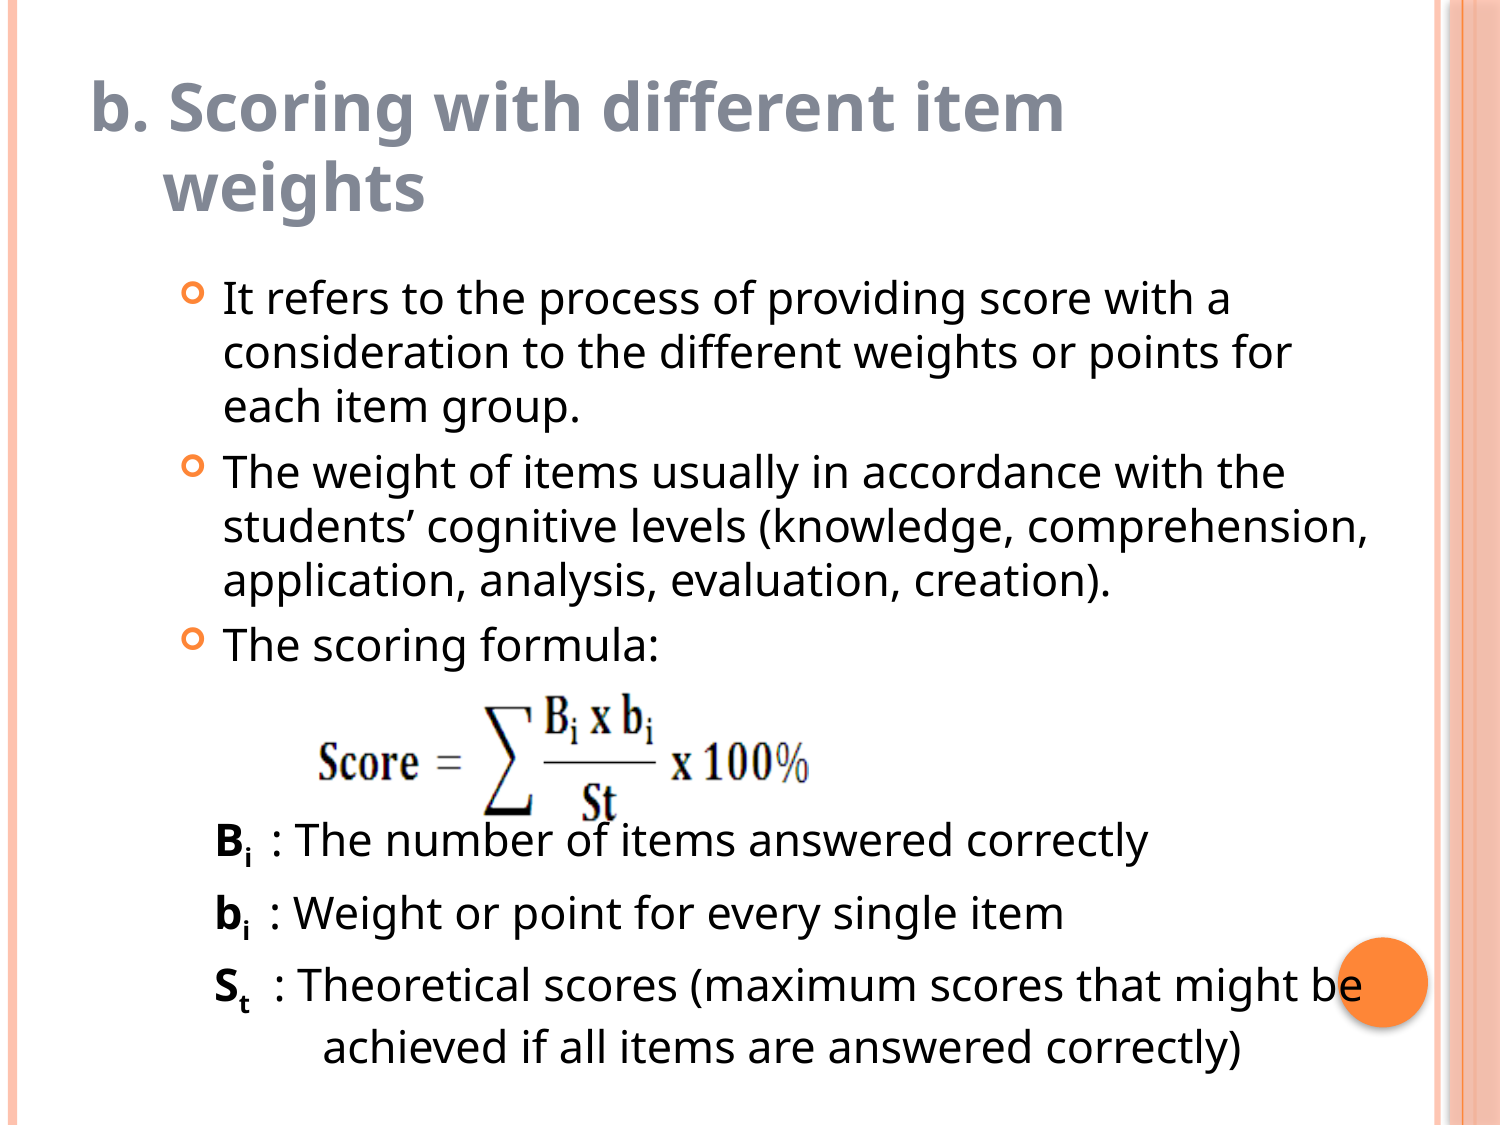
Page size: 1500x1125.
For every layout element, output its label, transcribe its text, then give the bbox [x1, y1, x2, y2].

title b. Scoring with different item weights [75, 45, 1300, 233]
picture [318, 690, 810, 833]
list It refers to the process of providing score with a consideration to the different weights or points for each item group. The weight of items usually in accordance with the students’ cognitive levels (knowledge, comprehension, application, analysis, evaluation, creation). The scoring formula: Bi : The number of items answered correctly bi : Weight or point for every single item St : Theoretical scores (maximum scores that might be achieved if all items are answered correctly) [164, 262, 1389, 1090]
